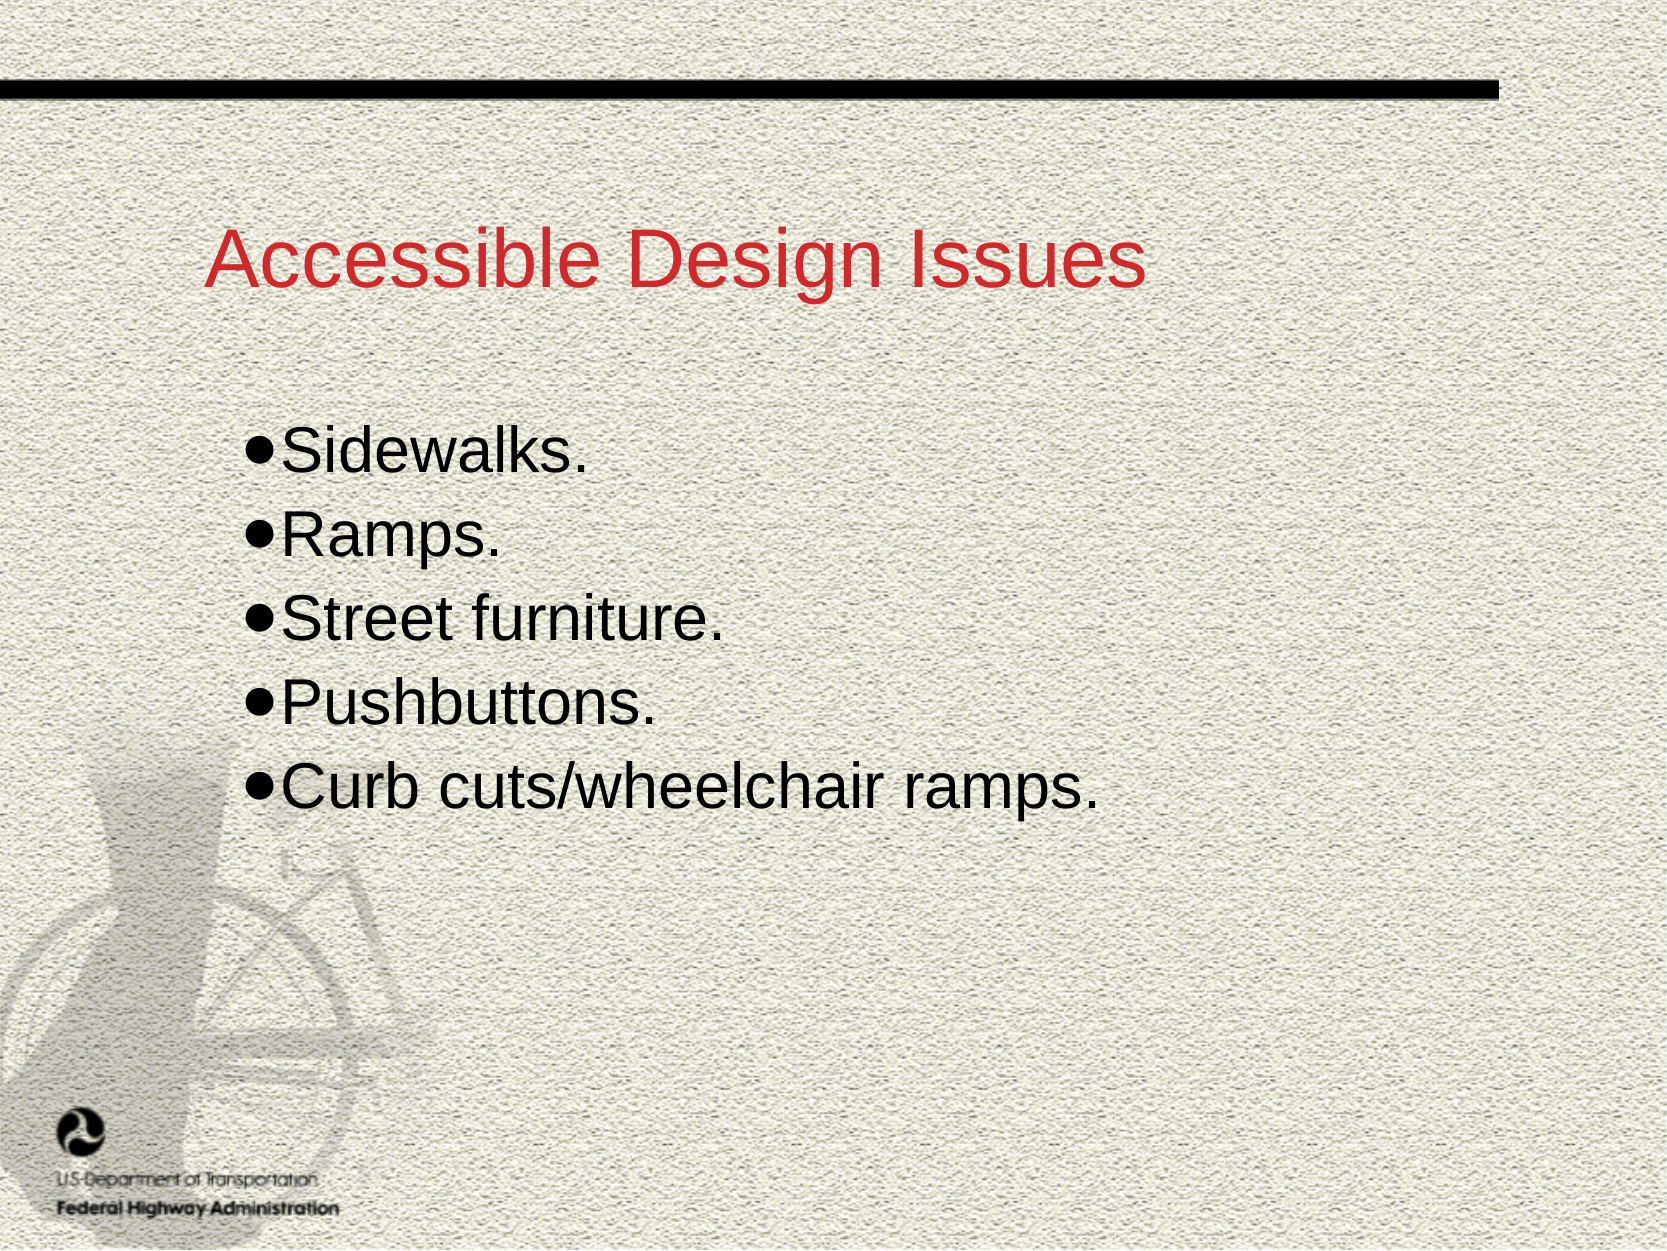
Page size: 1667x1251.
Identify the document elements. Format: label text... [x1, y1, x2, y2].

picture [0, 0, 1667, 1250]
list Sidewalks. Ramps. Street furniture. Pushbuttons. Curb cuts/wheelchair ramps. [212, 395, 1571, 1116]
title Accessible Design Issues [198, 129, 1614, 360]
